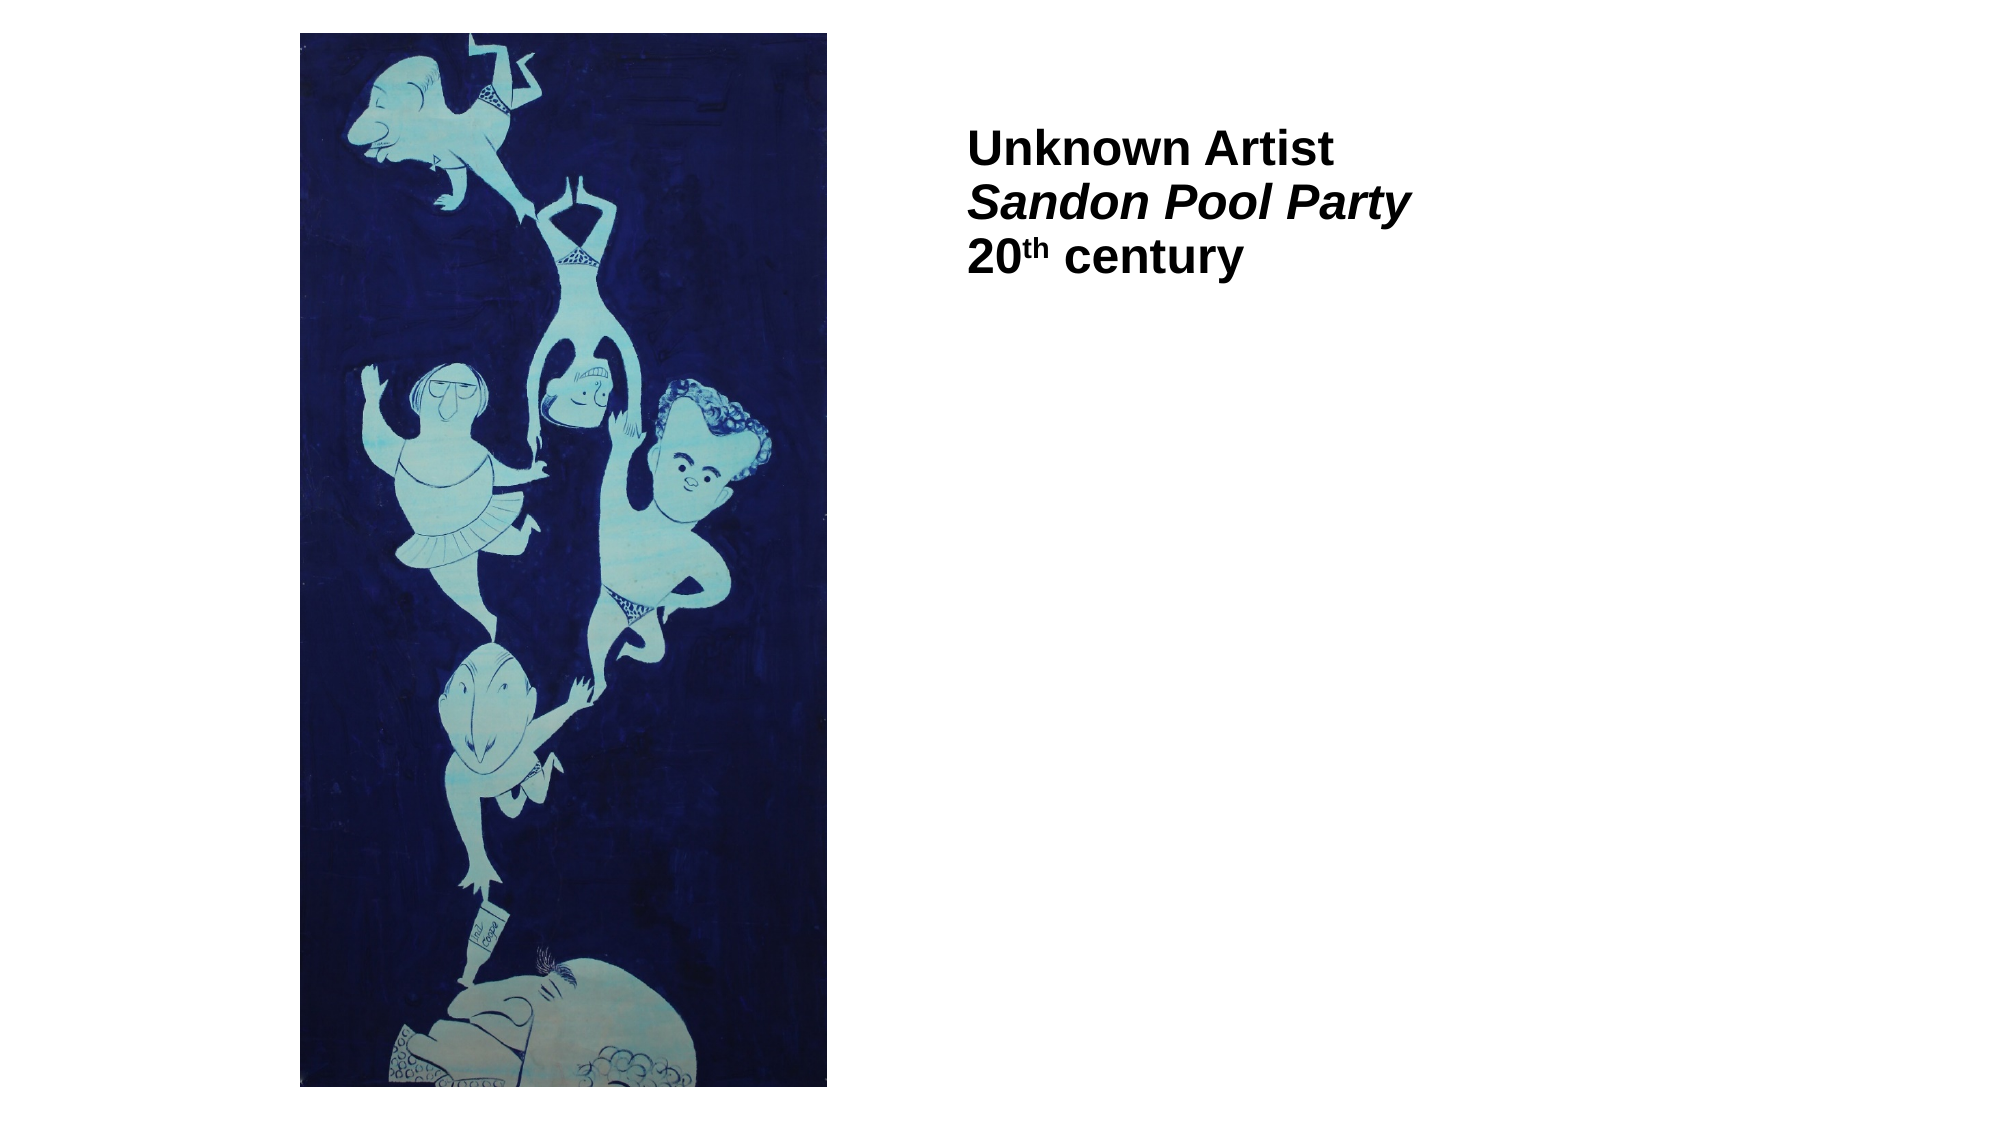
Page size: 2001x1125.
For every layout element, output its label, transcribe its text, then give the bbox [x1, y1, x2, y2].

picture [299, 33, 827, 1087]
title Unknown Artist Sandon Pool Party 20th century [952, 33, 1779, 374]
